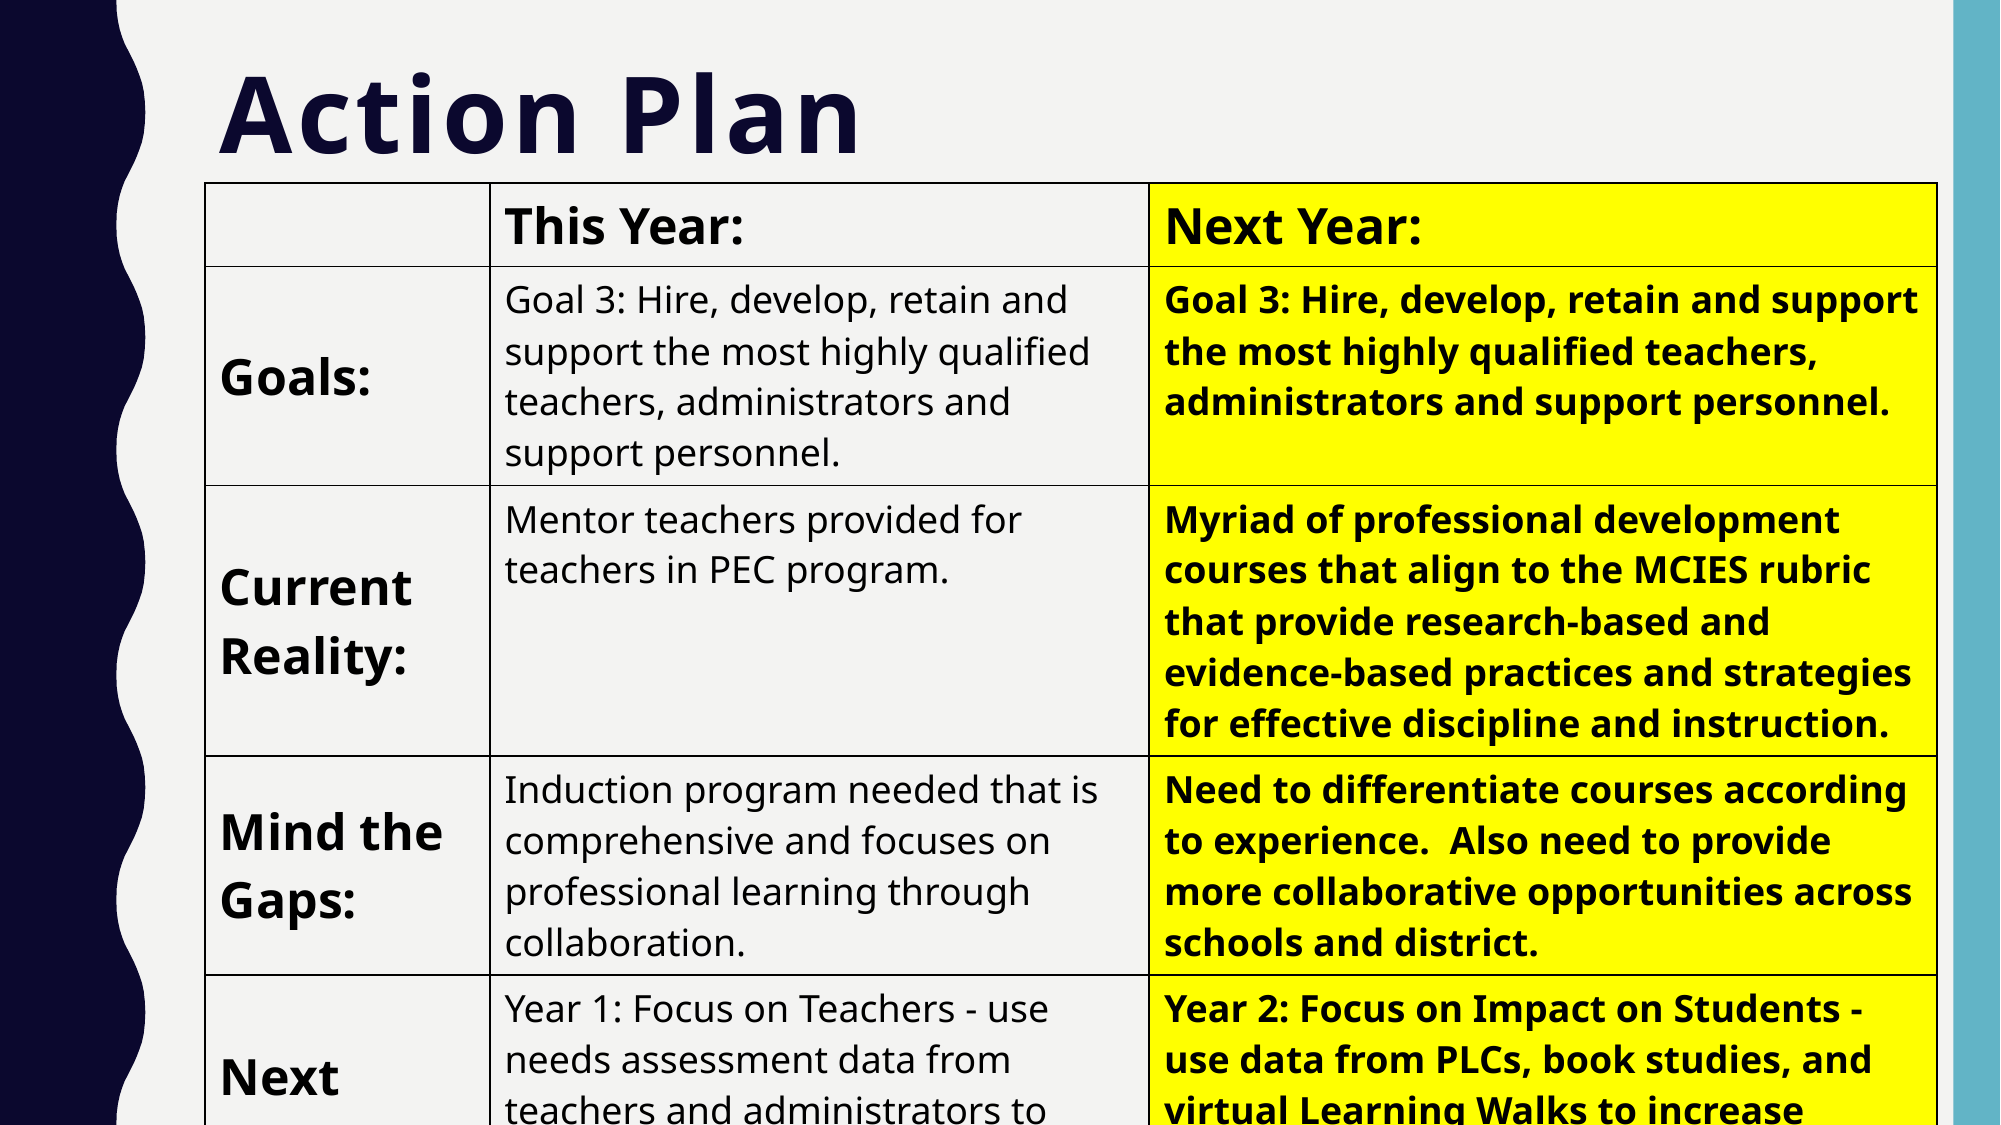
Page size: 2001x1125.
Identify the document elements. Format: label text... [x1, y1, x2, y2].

table_cell Goal 3: Hire, develop, retain and support the most highly qualified teachers, administrators and support personnel. [1150, 267, 1936, 485]
table_cell Induction program needed that is comprehensive and focuses on professional learning through collaboration. [491, 757, 1148, 974]
table_cell Year 1: Focus on Teachers - use needs assessment data from teachers and administrators to create and implement a research-based induction program. [491, 976, 1148, 1125]
title Action Plan [205, 53, 1875, 182]
table_cell Goal 3: Hire, develop, retain and support the most highly qualified teachers, administrators and support personnel. [491, 267, 1148, 485]
table_cell Mind the Gaps: [206, 757, 489, 974]
table_cell Year 2: Focus on Impact on Students - use data from PLCs, book studies, and virtual Learning Walks to increase teacher effectiveness in the classroom. [1150, 976, 1936, 1125]
table_cell Next Steps: [206, 976, 489, 1125]
table_header [206, 184, 489, 266]
table_cell Need to differentiate courses according to experience. Also need to provide more collaborative opportunities across schools and district. [1150, 757, 1936, 974]
table_cell Mentor teachers provided for teachers in PEC program. [491, 486, 1148, 755]
table_cell Goals: [206, 267, 489, 485]
table_header Next Year: [1150, 184, 1936, 266]
table_cell Myriad of professional development courses that align to the MCIES rubric that provide research-based and evidence-based practices and strategies for effective discipline and instruction. [1150, 486, 1936, 755]
table_cell Current Reality: [206, 486, 489, 755]
table_header This Year: [491, 184, 1148, 266]
